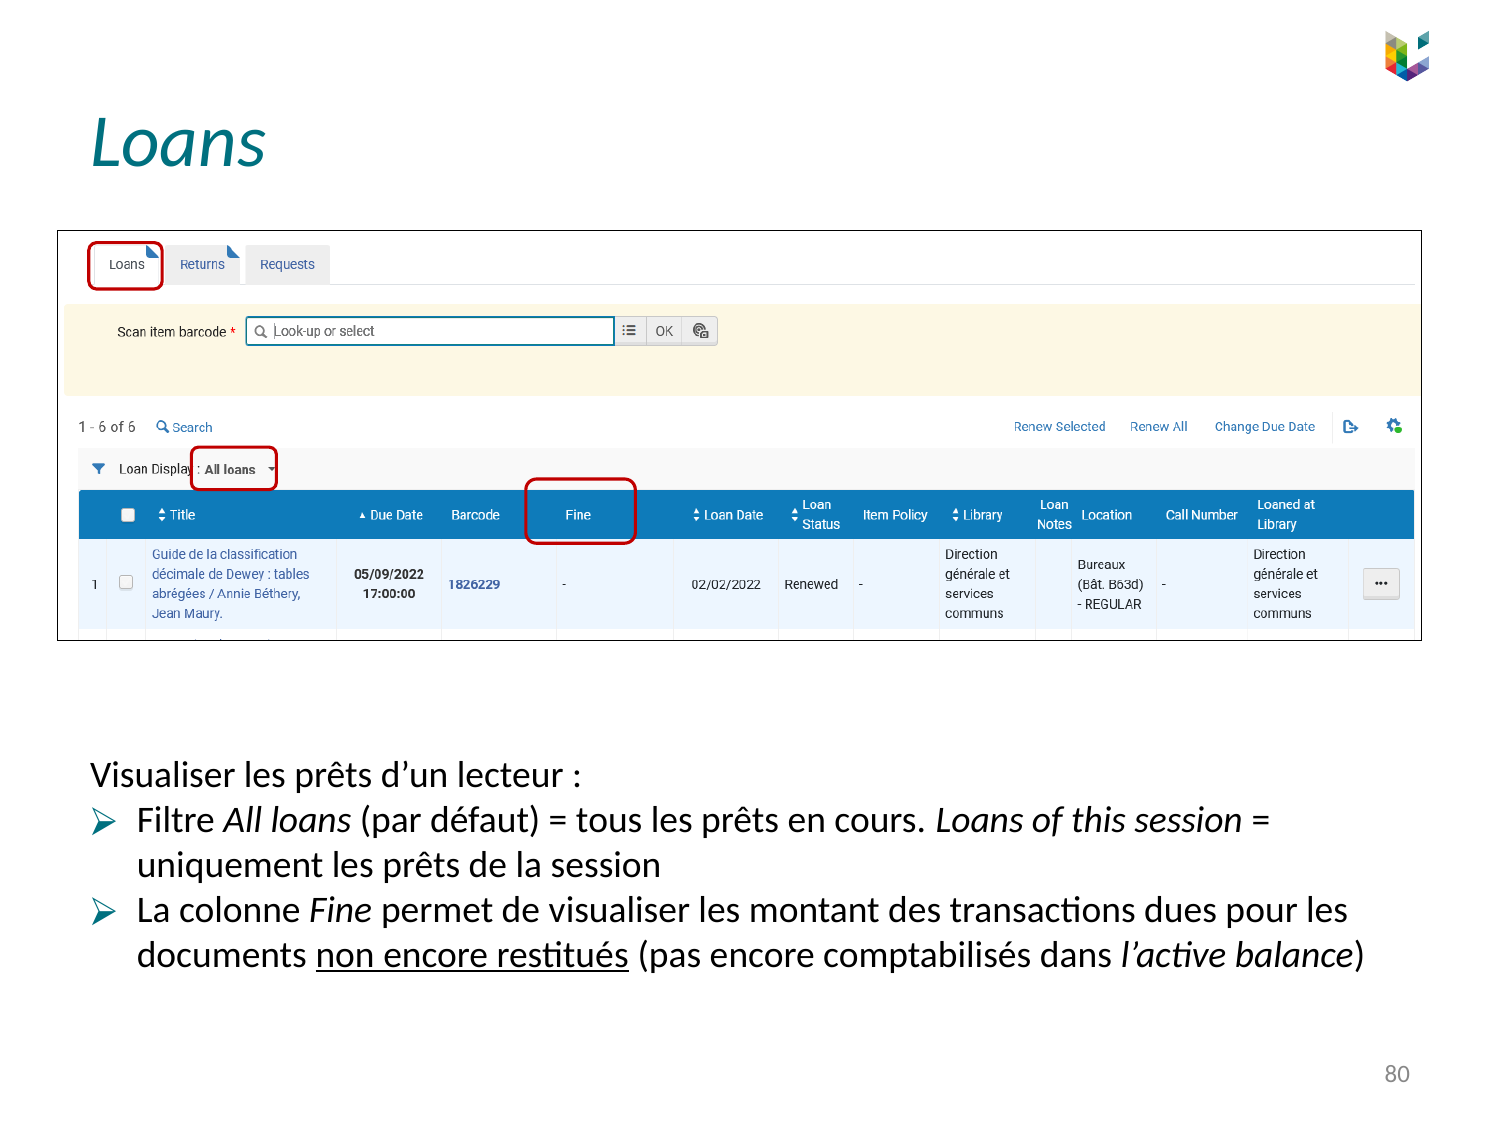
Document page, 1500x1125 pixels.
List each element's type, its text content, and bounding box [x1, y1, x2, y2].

picture [1366, 11, 1448, 101]
slide_number 80 [1074, 1042, 1425, 1103]
picture [56, 230, 1422, 641]
text_box Visualiser les prêts d’un lecteur : Filtre All loans (par défaut) = tous les prêts en cours. Loans of this session = uniquement les prêts de la session La colonne Fine permet de visualiser les montant des transactions dues pour les documents non encore restitués (pas encore comptabilisés dans l’active balance) [74, 742, 1425, 983]
text_box Loans [74, 85, 1425, 188]
